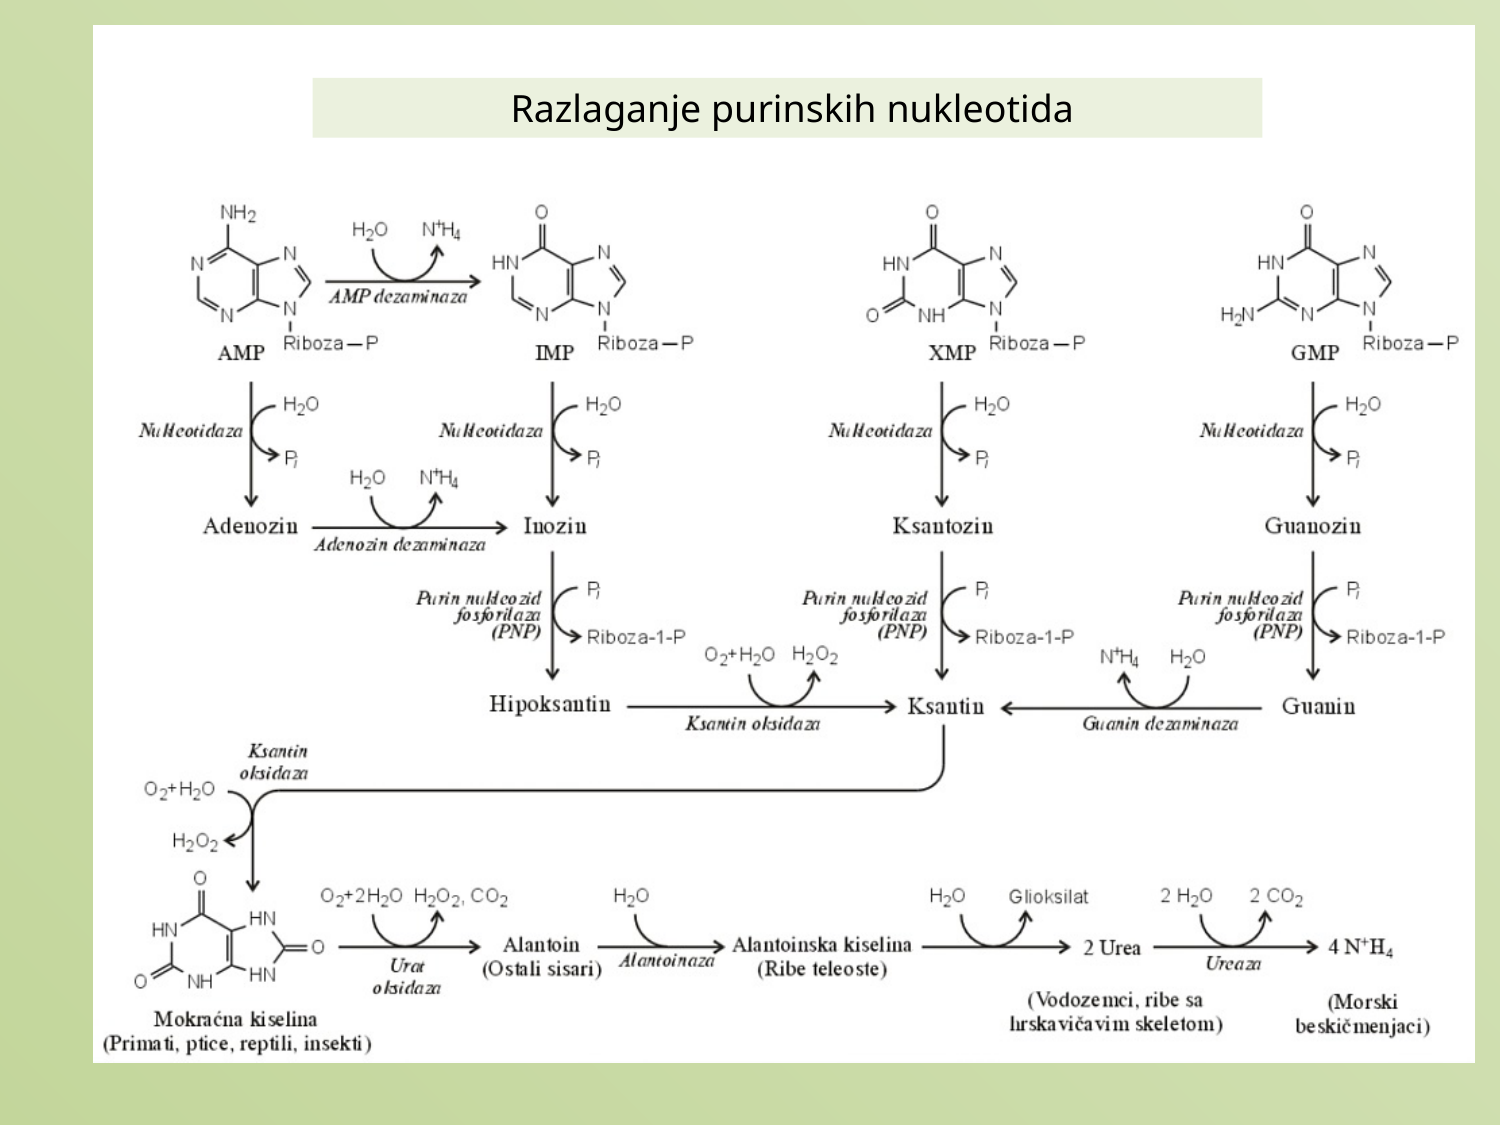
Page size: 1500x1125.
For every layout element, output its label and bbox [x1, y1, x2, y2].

picture [92, 25, 1476, 1063]
